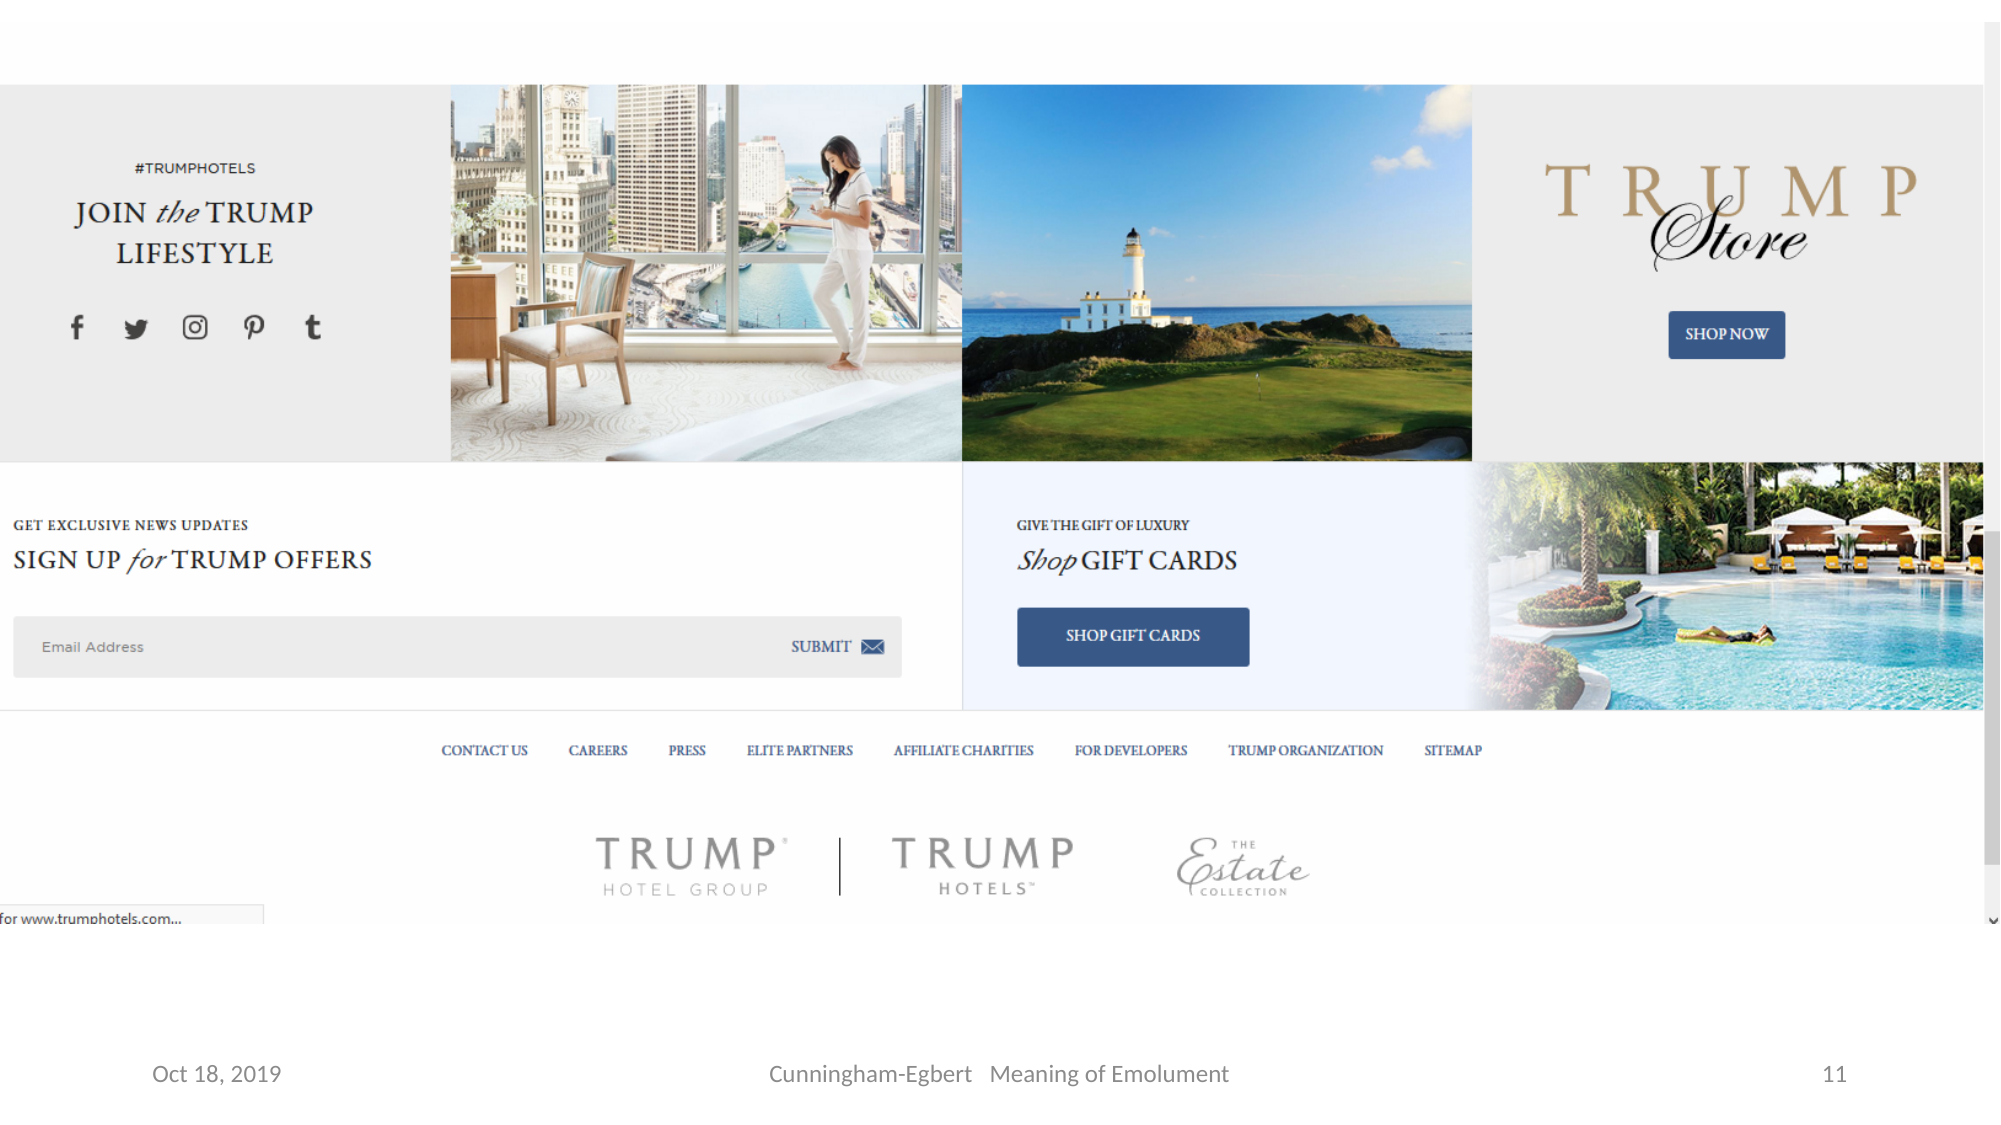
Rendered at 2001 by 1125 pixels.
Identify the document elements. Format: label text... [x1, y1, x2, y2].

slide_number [137, 1042, 588, 1103]
picture [0, 22, 2000, 924]
slide_number 11 [1412, 1042, 1863, 1103]
footer Cunningham-Egbert Meaning of Emolument [662, 1042, 1338, 1103]
